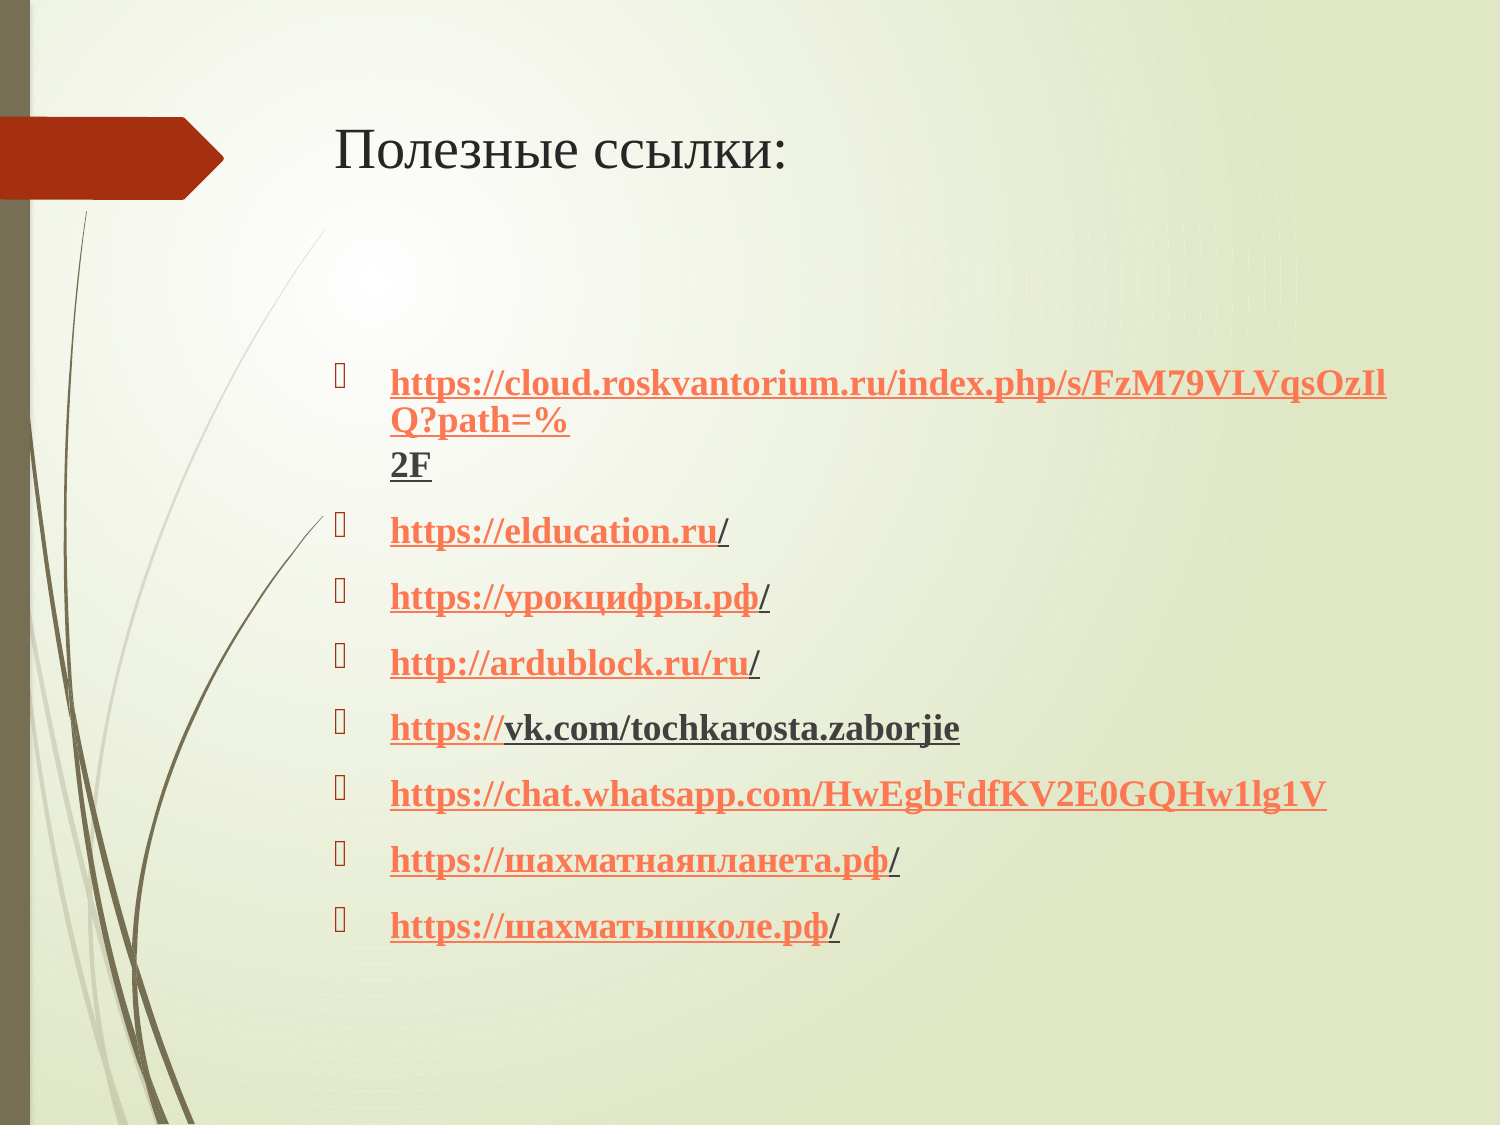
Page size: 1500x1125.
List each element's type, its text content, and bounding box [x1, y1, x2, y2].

title Полезные ссылки: [319, 102, 1400, 313]
list https://cloud.roskvantorium.ru/index.php/s/FzM79VLVqsOzIlQ?path=%2F https://elducation.ru/ https://урокцифры.рф/ http://ardublock.ru/ru/ https://vk.com/tochkarosta.zaborjie https://chat.whatsapp.com/HwEgbFdfKV2E0GQHw1lg1V https://шахматнаяпланета.рф/ https://шахматышколе.рф/ [318, 350, 1417, 970]
